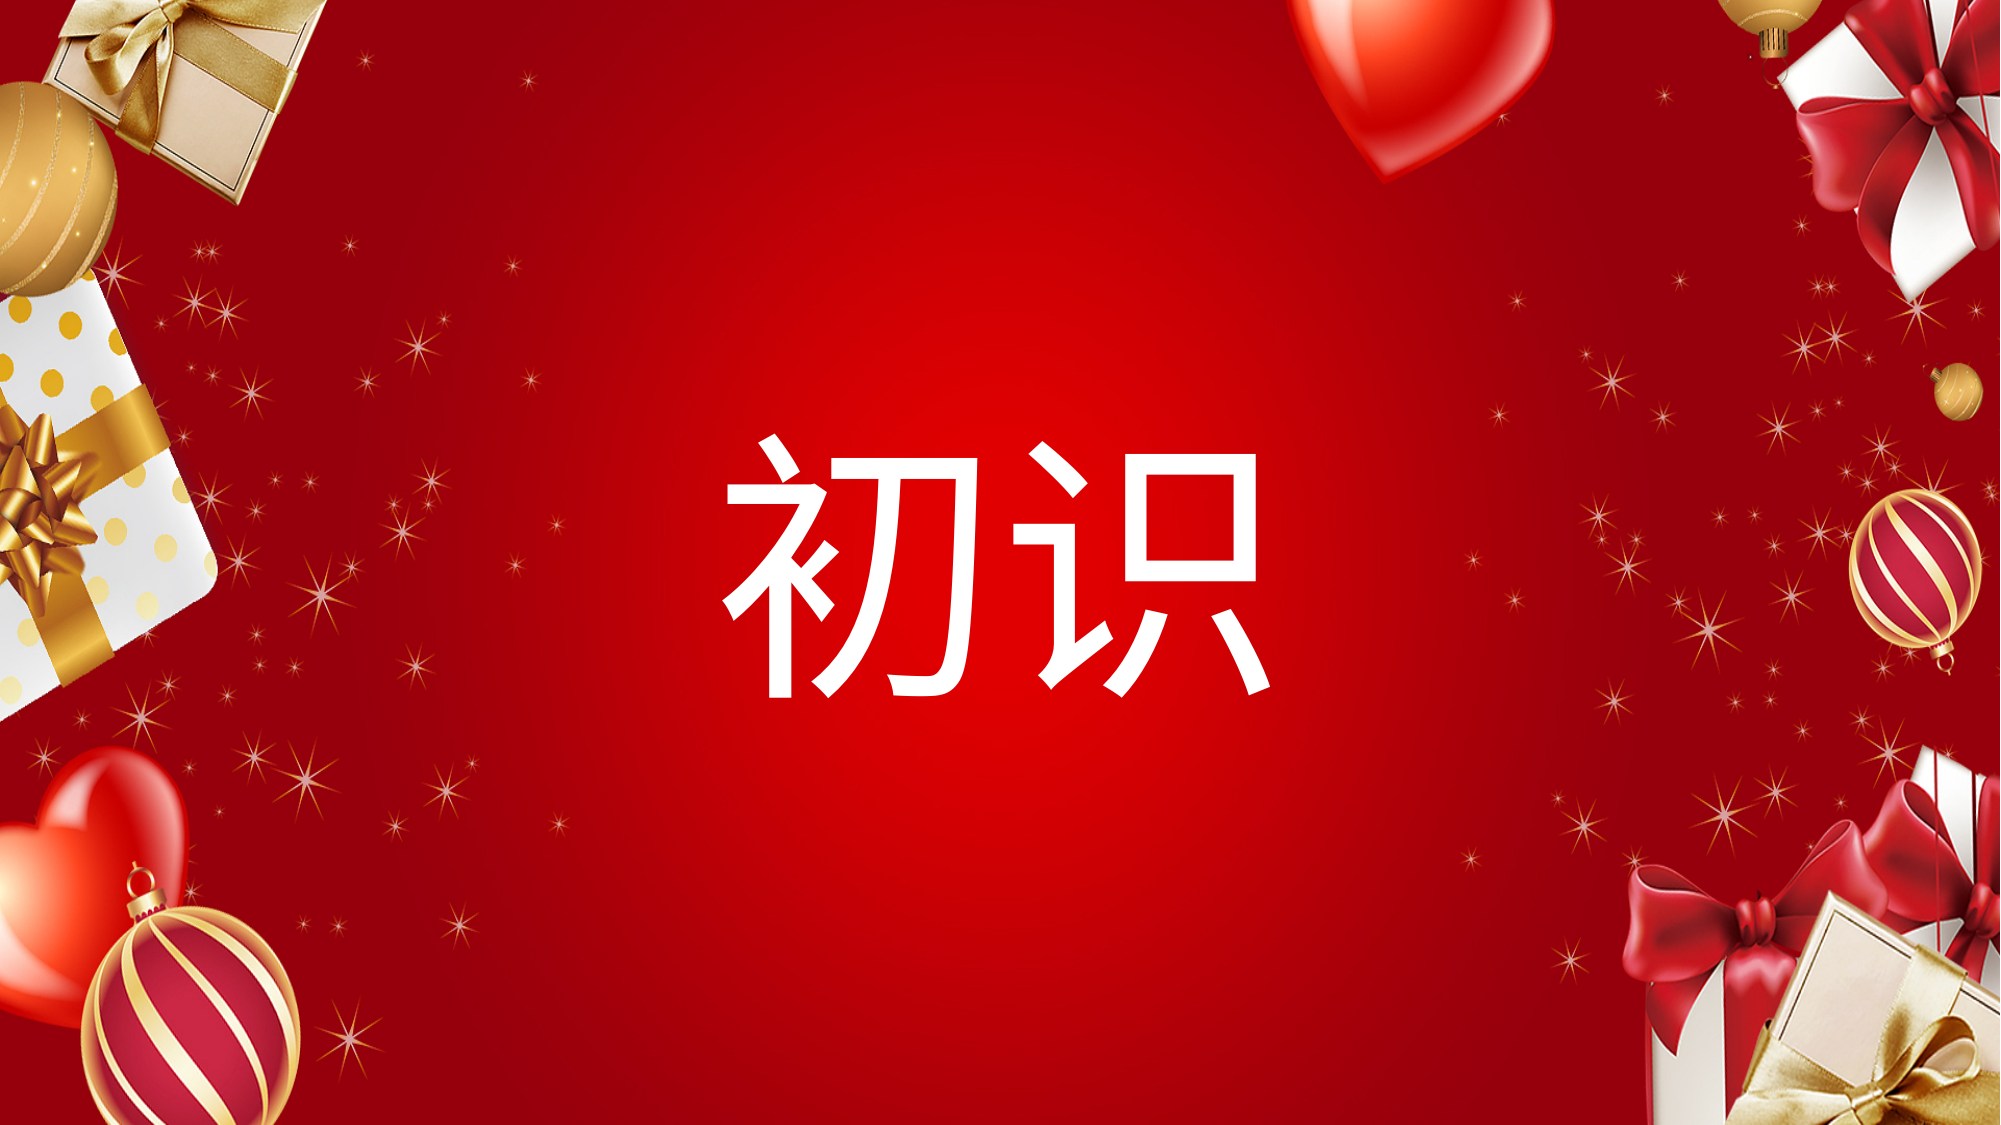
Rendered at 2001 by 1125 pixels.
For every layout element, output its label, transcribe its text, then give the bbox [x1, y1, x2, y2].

picture [0, 0, 2000, 1125]
text_box 初识 [533, 380, 1467, 741]
